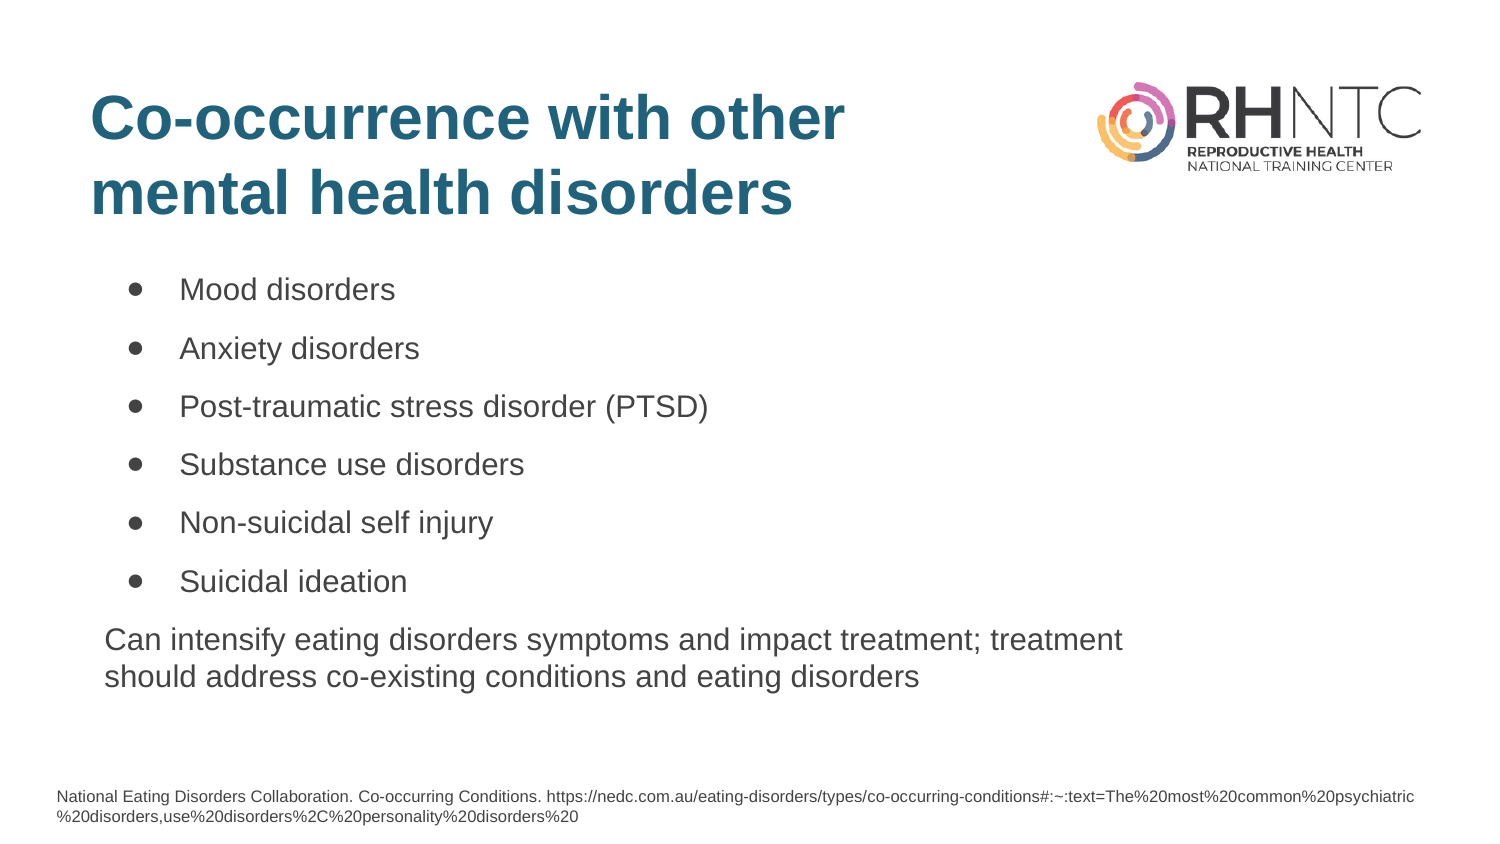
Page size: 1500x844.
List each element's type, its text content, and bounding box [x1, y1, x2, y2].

list National Eating Disorders Collaboration. Co-occurring Conditions. https://nedc.com.au/eating-disorders/types/co-occurring-conditions#:~:text=The%20most%20common%20psychiatric%20disorders,use%20disorders%2C%20personality%20disorders%20 [41, 778, 1459, 844]
title Co-occurrence with other mental health disorders [75, 69, 971, 170]
picture [1097, 82, 1421, 171]
list Mood disorders Anxiety disorders Post-traumatic stress disorder (PTSD) Substance use disorders Non-suicidal self injury Suicidal ideation Can intensify eating disorders symptoms and impact treatment; treatment should address co-existing conditions and eating disorders [89, 262, 1241, 733]
